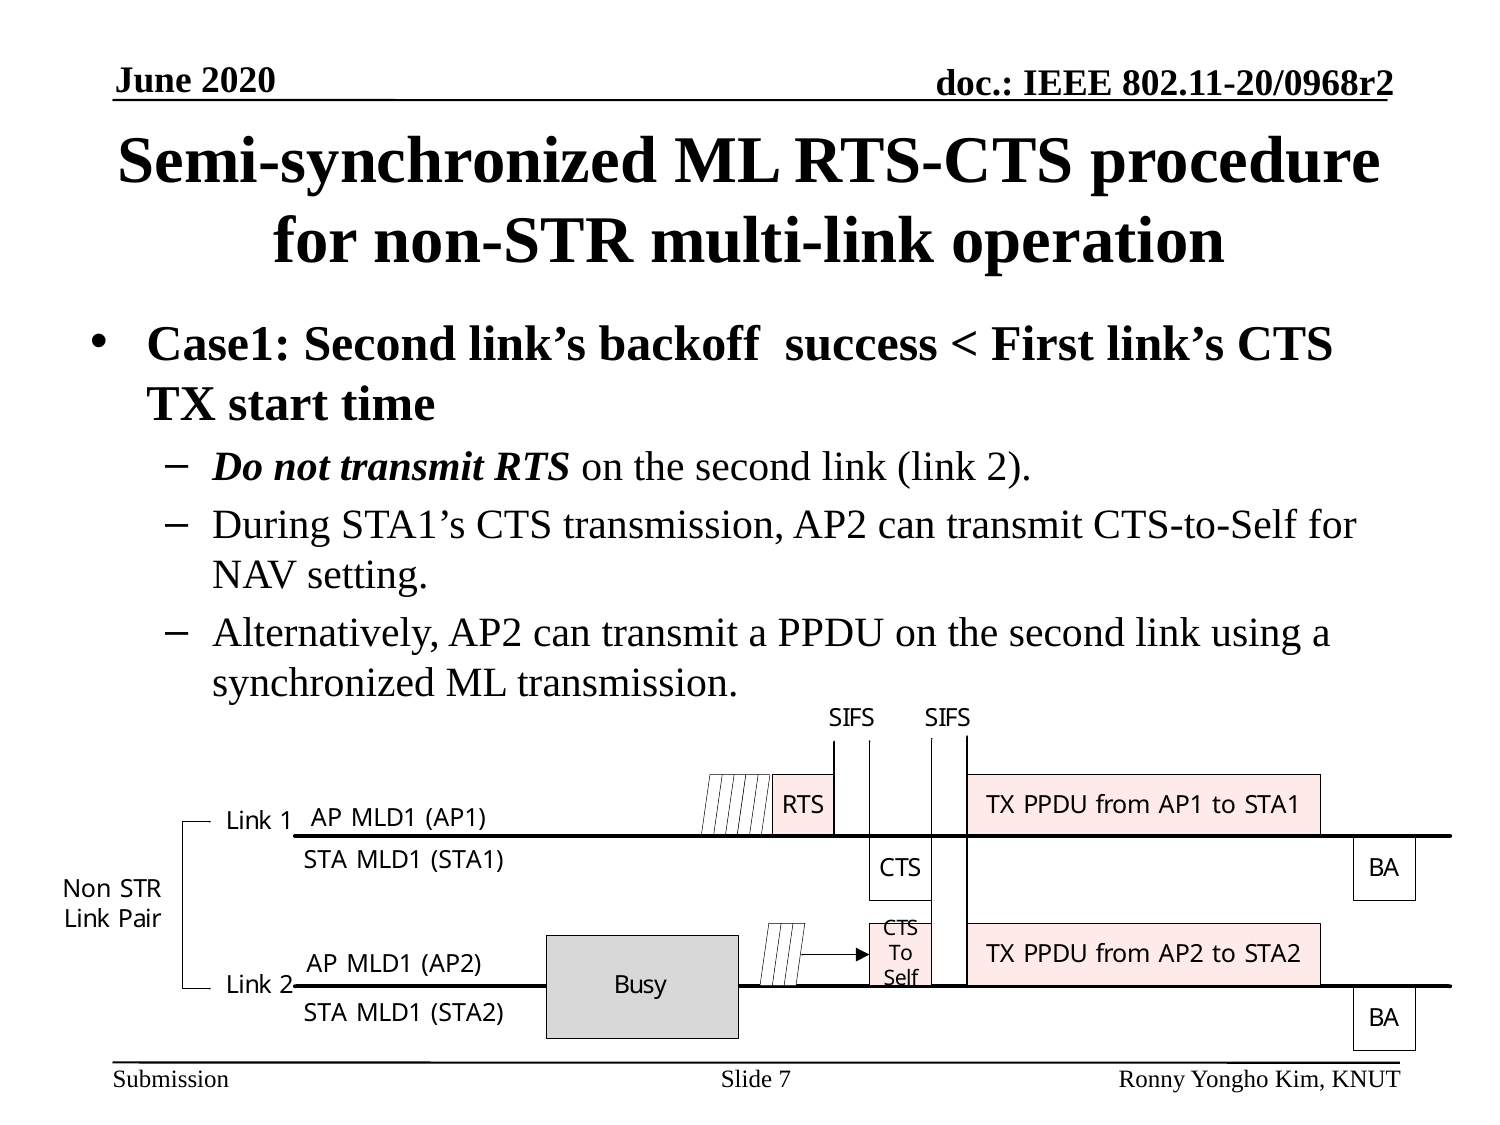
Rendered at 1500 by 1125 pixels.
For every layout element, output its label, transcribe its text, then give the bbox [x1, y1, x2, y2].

picture [47, 690, 1453, 1051]
list Case1: Second link’s backoff success < First link’s CTS TX start time Do not transmit RTS on the second link (link 2). During STA1’s CTS transmission, AP2 can transmit CTS-to-Self for NAV setting. Alternatively, AP2 can transmit a PPDU on the second link using a synchronized ML transmission. [74, 302, 1426, 688]
title Semi-synchronized ML RTS-CTS procedure for non-STR multi-link operation [74, 101, 1426, 290]
